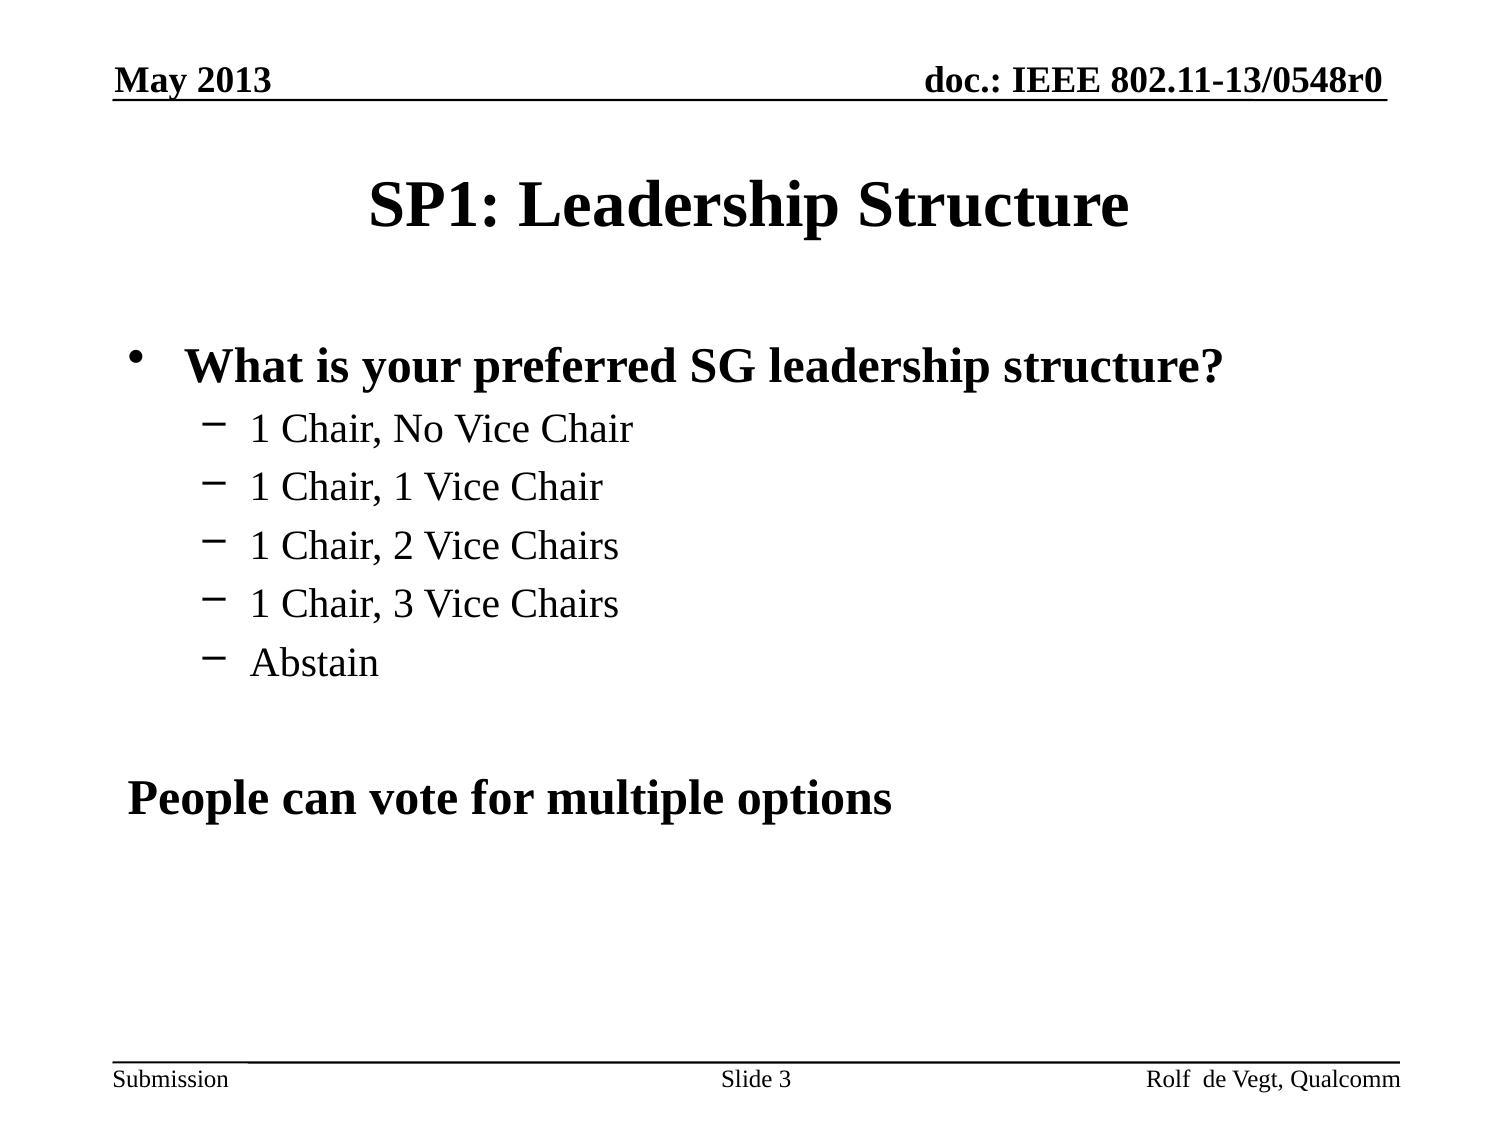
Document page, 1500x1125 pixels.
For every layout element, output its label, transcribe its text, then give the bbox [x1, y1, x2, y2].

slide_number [114, 54, 274, 101]
footer Rolf de Vegt, Qualcomm [1142, 1061, 1402, 1093]
slide_number Slide 3 [712, 1061, 800, 1093]
title SP1: Leadership Structure [112, 112, 1388, 288]
list What is your preferred SG leadership structure? 1 Chair, No Vice Chair 1 Chair, 1 Vice Chair 1 Chair, 2 Vice Chairs 1 Chair, 3 Vice Chairs Abstain People can vote for multiple options [112, 324, 1388, 1001]
